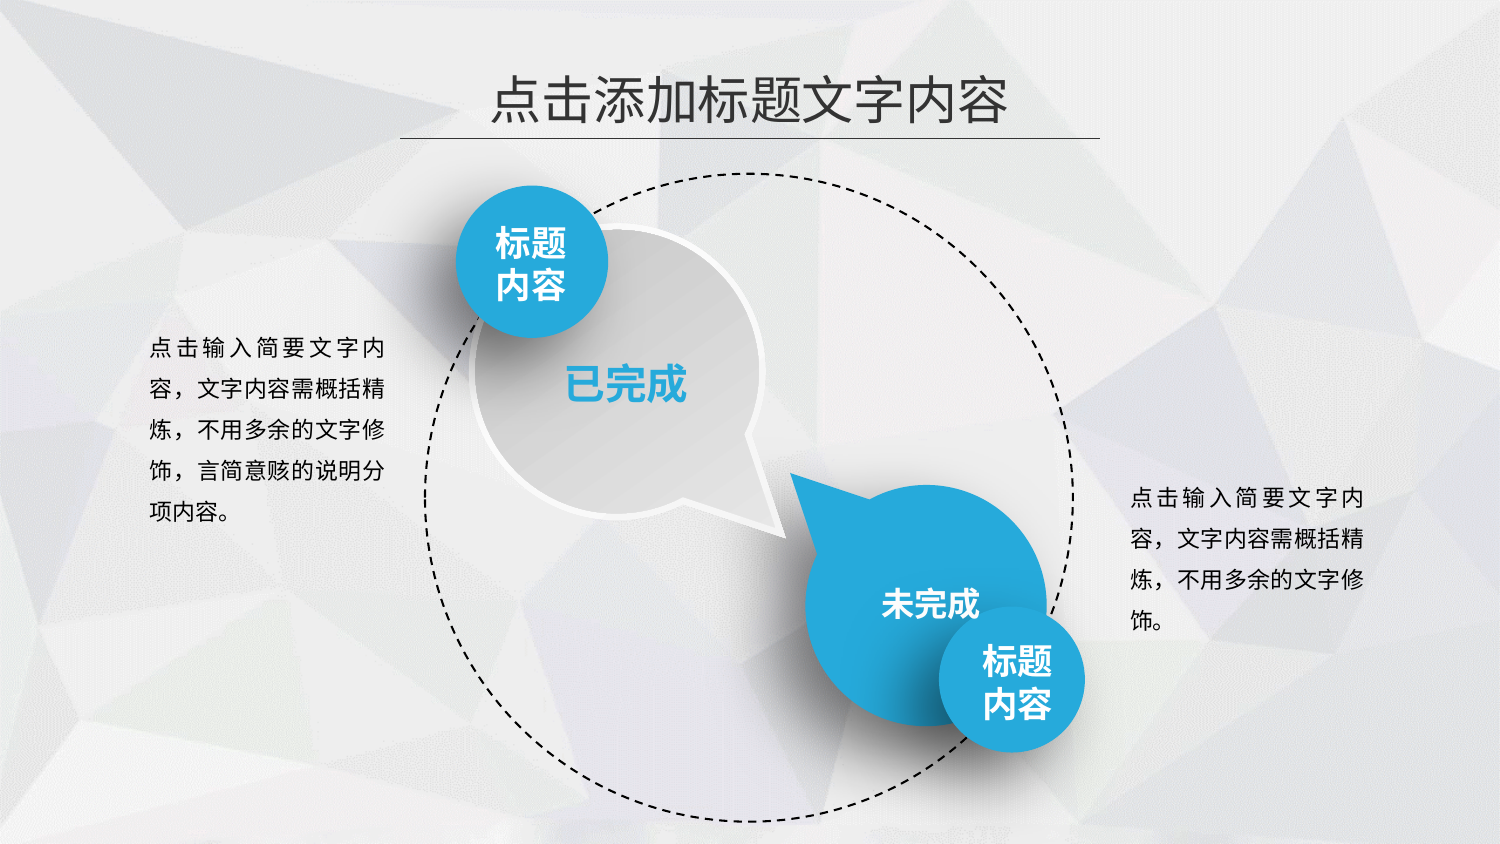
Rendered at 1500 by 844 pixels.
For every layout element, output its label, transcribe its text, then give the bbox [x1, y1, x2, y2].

text_box 点击输入简要文字内容，文字内容需概括精炼，不用多余的文字修饰。 [1130, 469, 1365, 635]
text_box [938, 606, 1087, 753]
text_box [455, 185, 609, 339]
text_box [422, 395, 864, 824]
text_box [801, 474, 1049, 711]
picture [0, 0, 1500, 844]
text_box 点击输入简要文字内容，文字内容需概括精炼，不用多余的文字修饰，言简意赅的说明分项内容。 [149, 319, 386, 526]
text_box [613, 171, 1075, 585]
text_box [499, 210, 797, 596]
text_box 未完成 [866, 575, 997, 631]
text_box 点击添加标题文字内容 [472, 60, 1028, 137]
